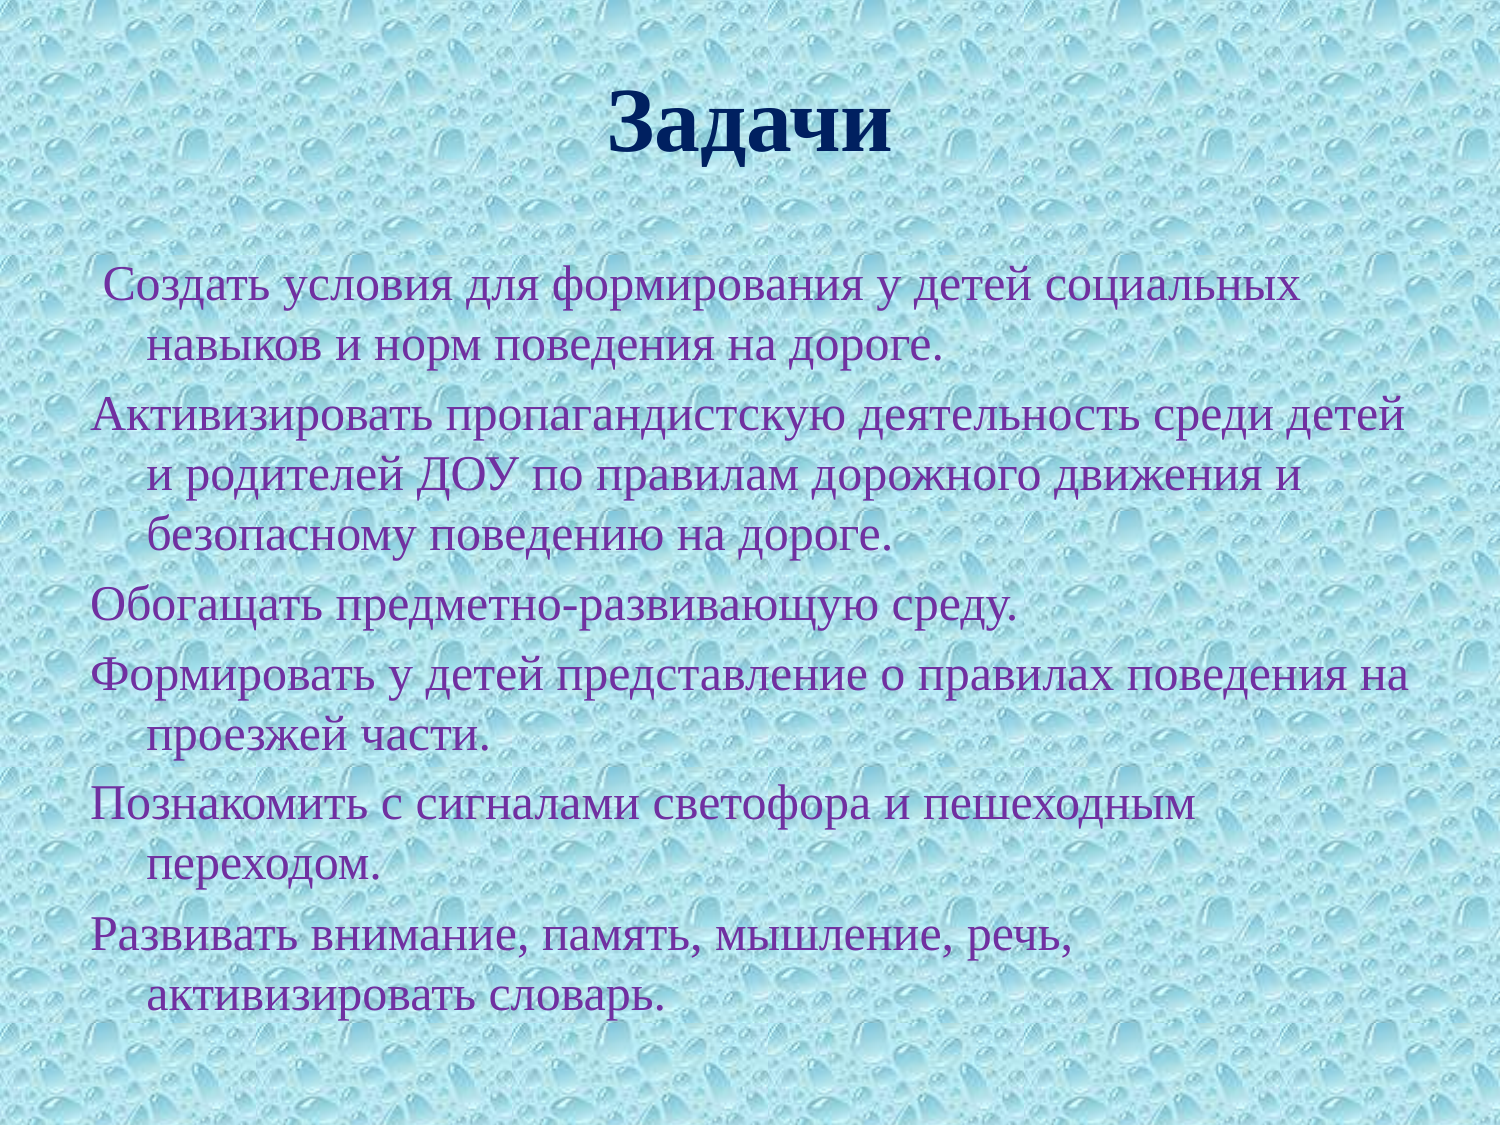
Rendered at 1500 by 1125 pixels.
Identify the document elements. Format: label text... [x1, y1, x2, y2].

title Задачи [75, 45, 1425, 172]
picture [0, 0, 1500, 1125]
list Создать условия для формирования у детей социальных навыков и норм поведения на дороге. Активизировать пропагандистскую деятельность среди детей и родителей ДОУ по правилам дорожного движения и безопасному поведению на дороге. Обогащать предметно-развивающую среду. Формировать у детей представление о правилах поведения на проезжей части. Познакомить с сигналами светофора и пешеходным переходом. Развивать внимание, память, мышление, речь, активизировать словарь. [75, 172, 1425, 1059]
